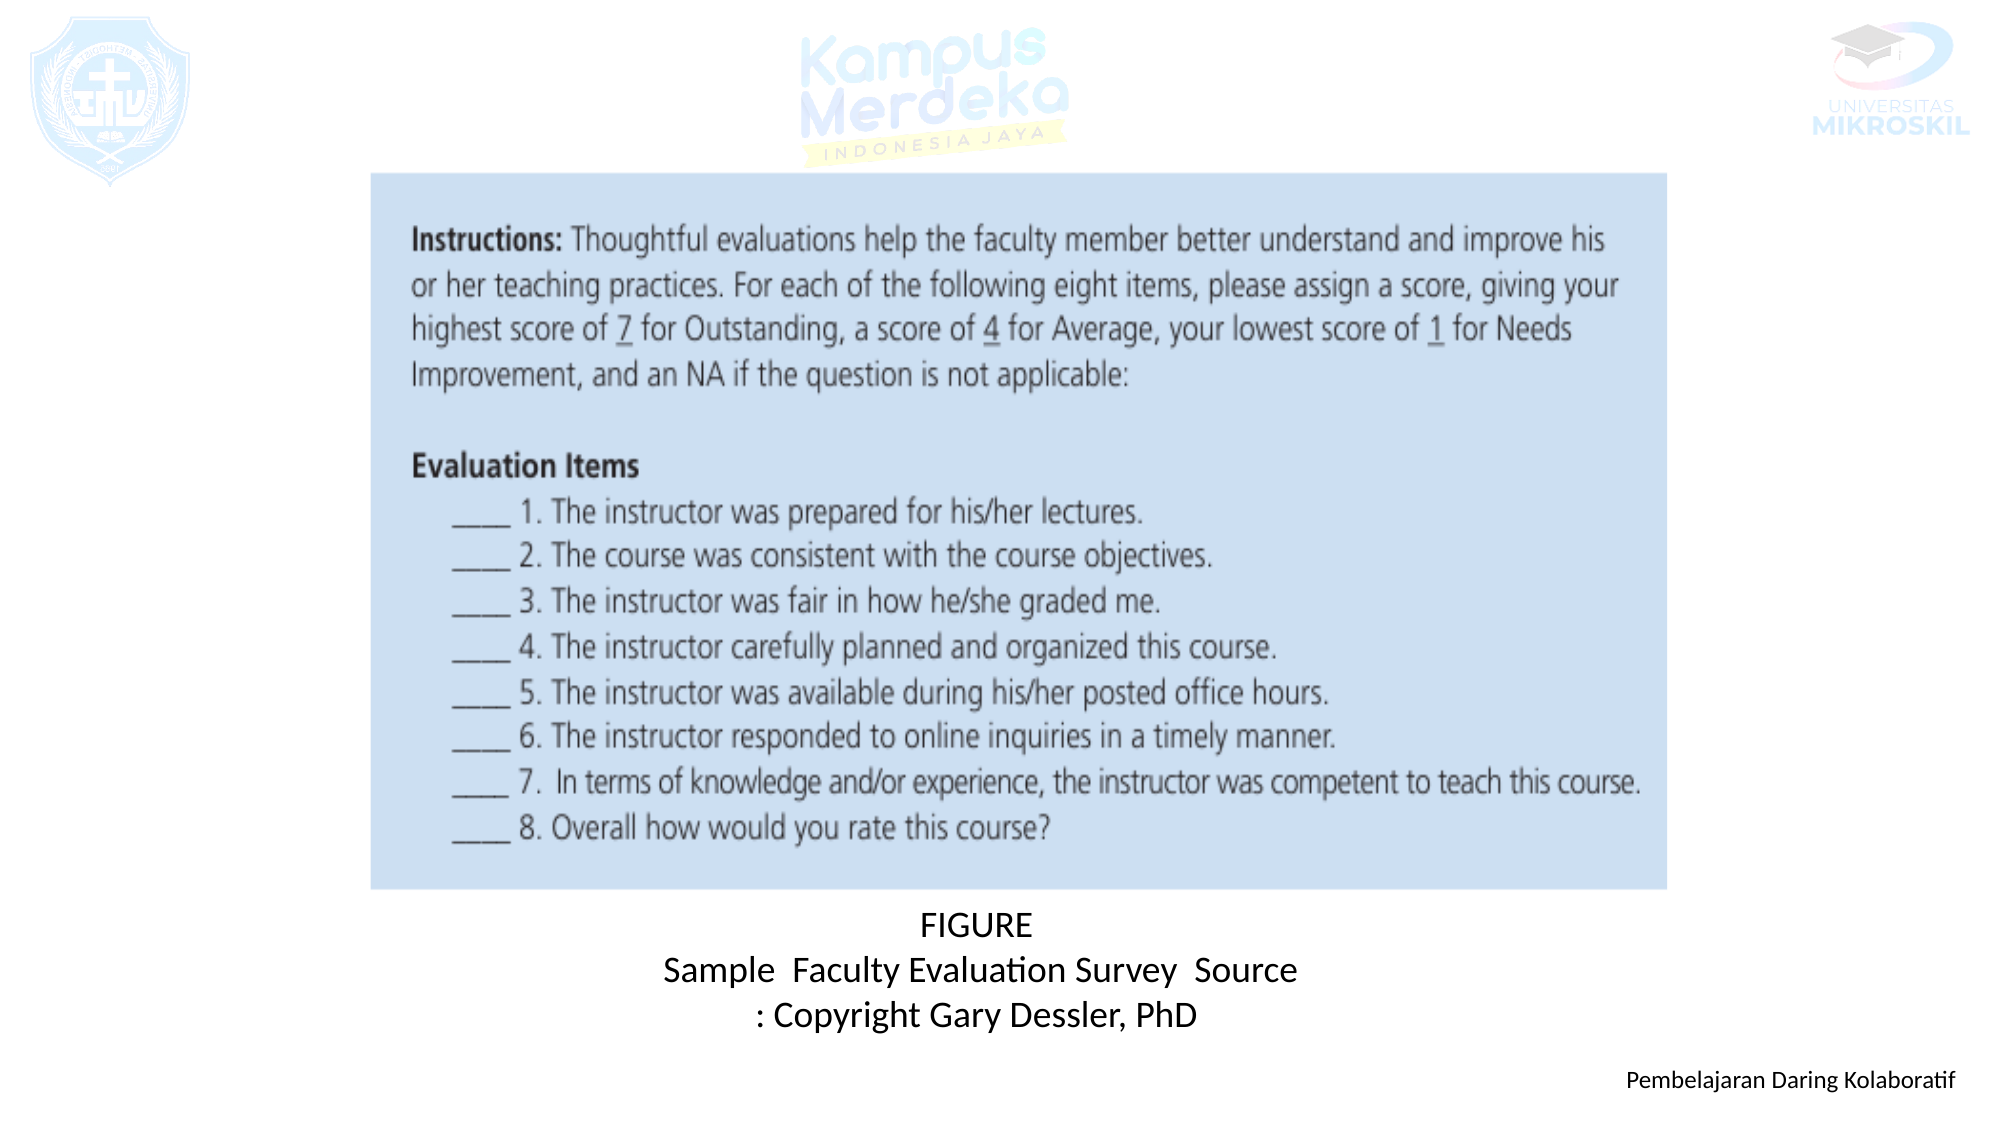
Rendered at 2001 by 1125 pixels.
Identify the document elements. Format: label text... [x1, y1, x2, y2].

picture [370, 168, 1668, 893]
text_box FIGURE Sample Faculty Evaluation Survey Source : Copyright Gary Dessler, PhD [476, 893, 1477, 1043]
